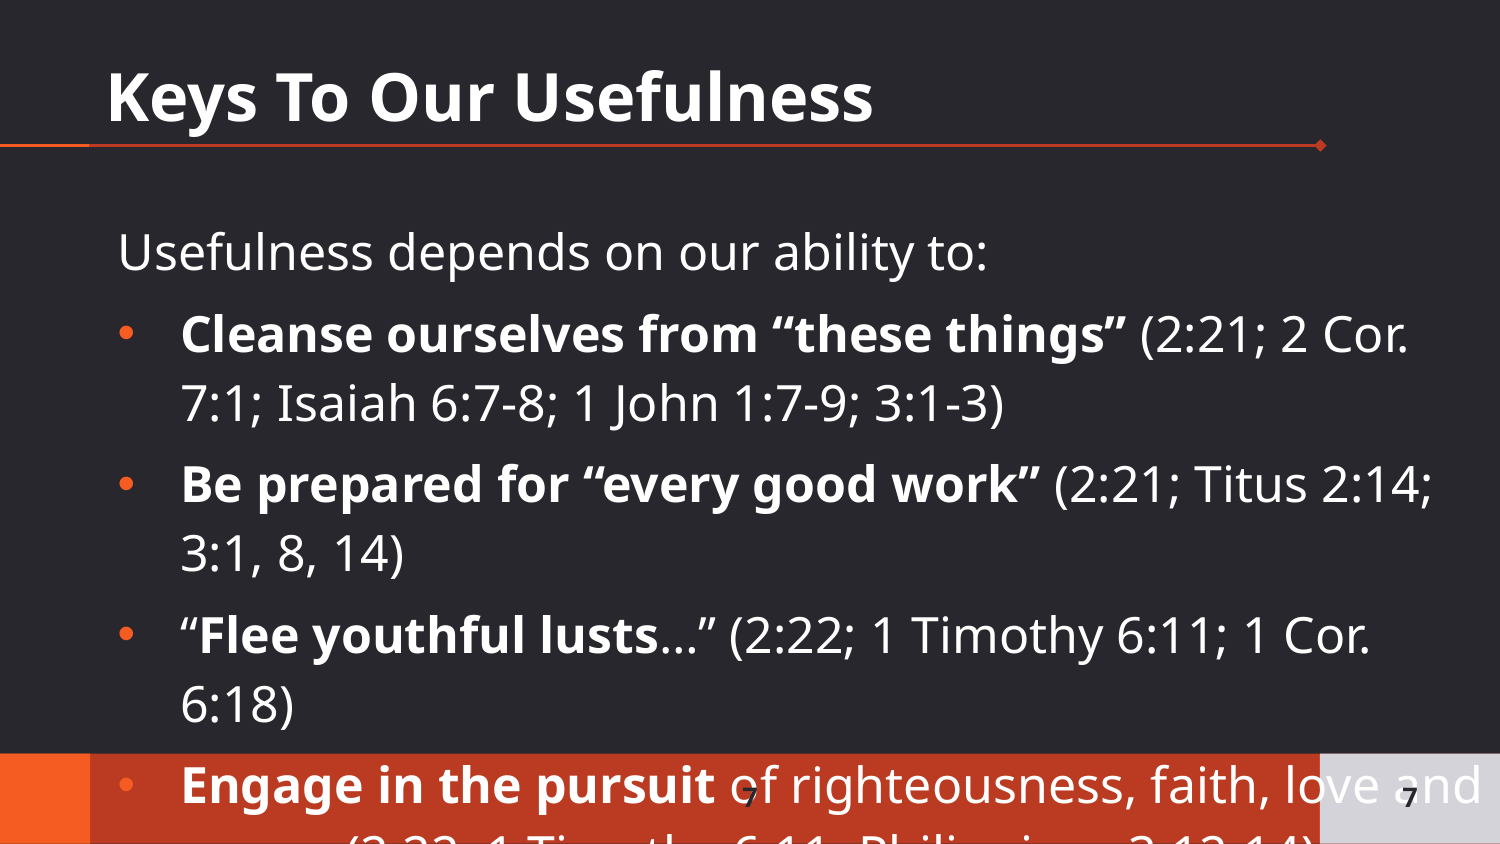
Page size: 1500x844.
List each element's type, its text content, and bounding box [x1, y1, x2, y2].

slide_number 7 [1320, 753, 1500, 844]
slide_number 7 [660, 753, 840, 844]
list Usefulness depends on our ability to: Cleanse ourselves from “these things” (2:21; 2 Cor. 7:1; Isaiah 6:7-8; 1 John 1:7-9; 3:1-3) Be prepared for “every good work” (2:21; Titus 2:14; 3:1, 8, 14) “Flee youthful lusts…” (2:22; 1 Timothy 6:11; 1 Cor. 6:18) Engage in the pursuit of righteousness, faith, love and peace. (2:22; 1 Timothy 6:11; Philippians 3:12-14) [90, 196, 1500, 754]
title Keys To Our Usefulness [90, 59, 1320, 150]
